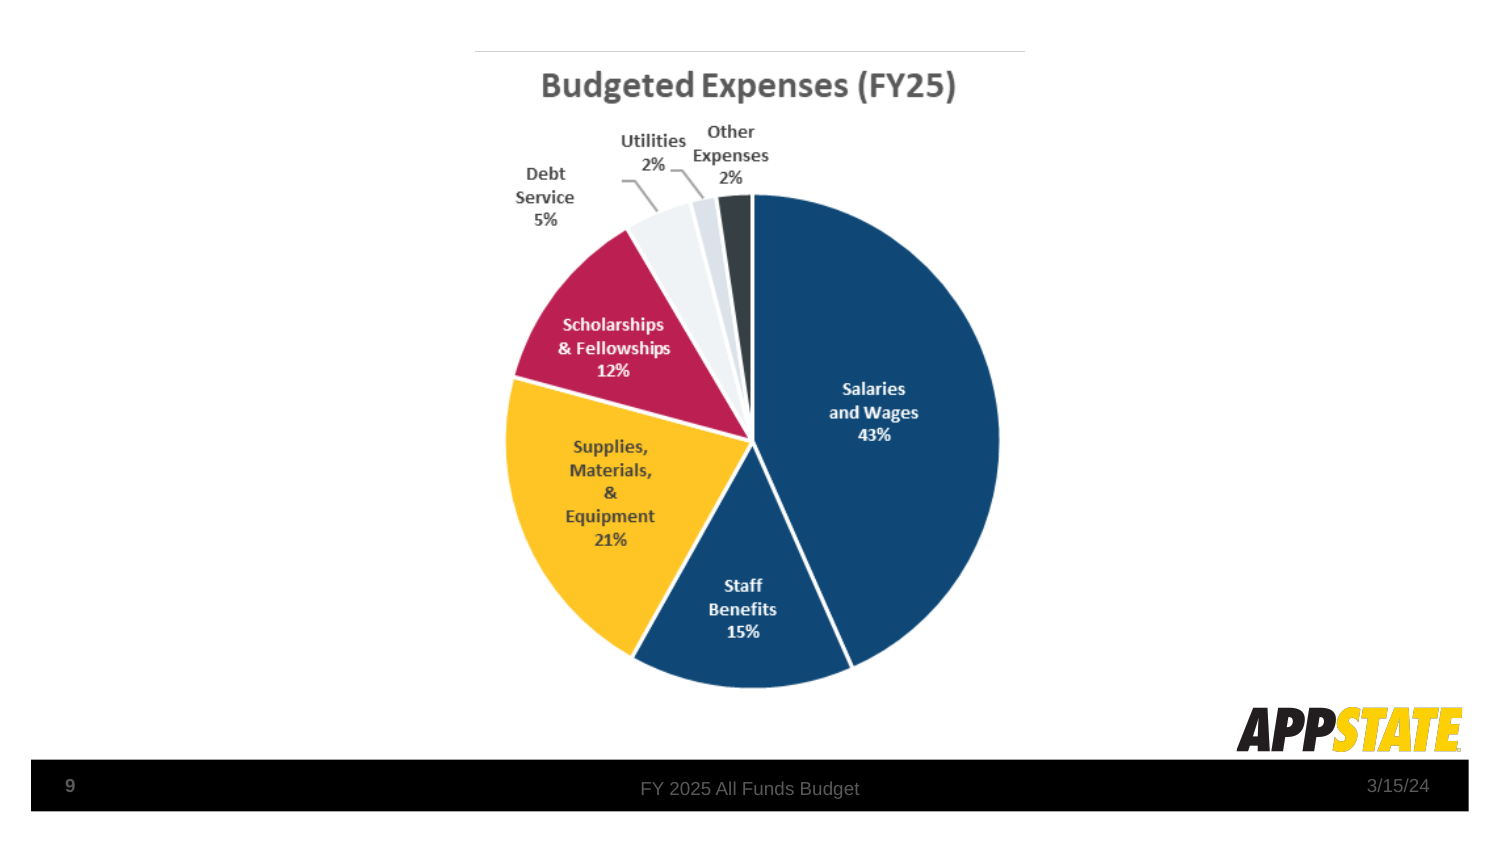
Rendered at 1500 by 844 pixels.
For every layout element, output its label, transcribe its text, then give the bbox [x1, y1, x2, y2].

picture [1236, 707, 1463, 752]
slide_number 9 [50, 762, 282, 808]
footer FY 2025 All Funds Budget [338, 765, 1162, 811]
picture [475, 50, 1025, 752]
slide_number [1212, 762, 1445, 808]
